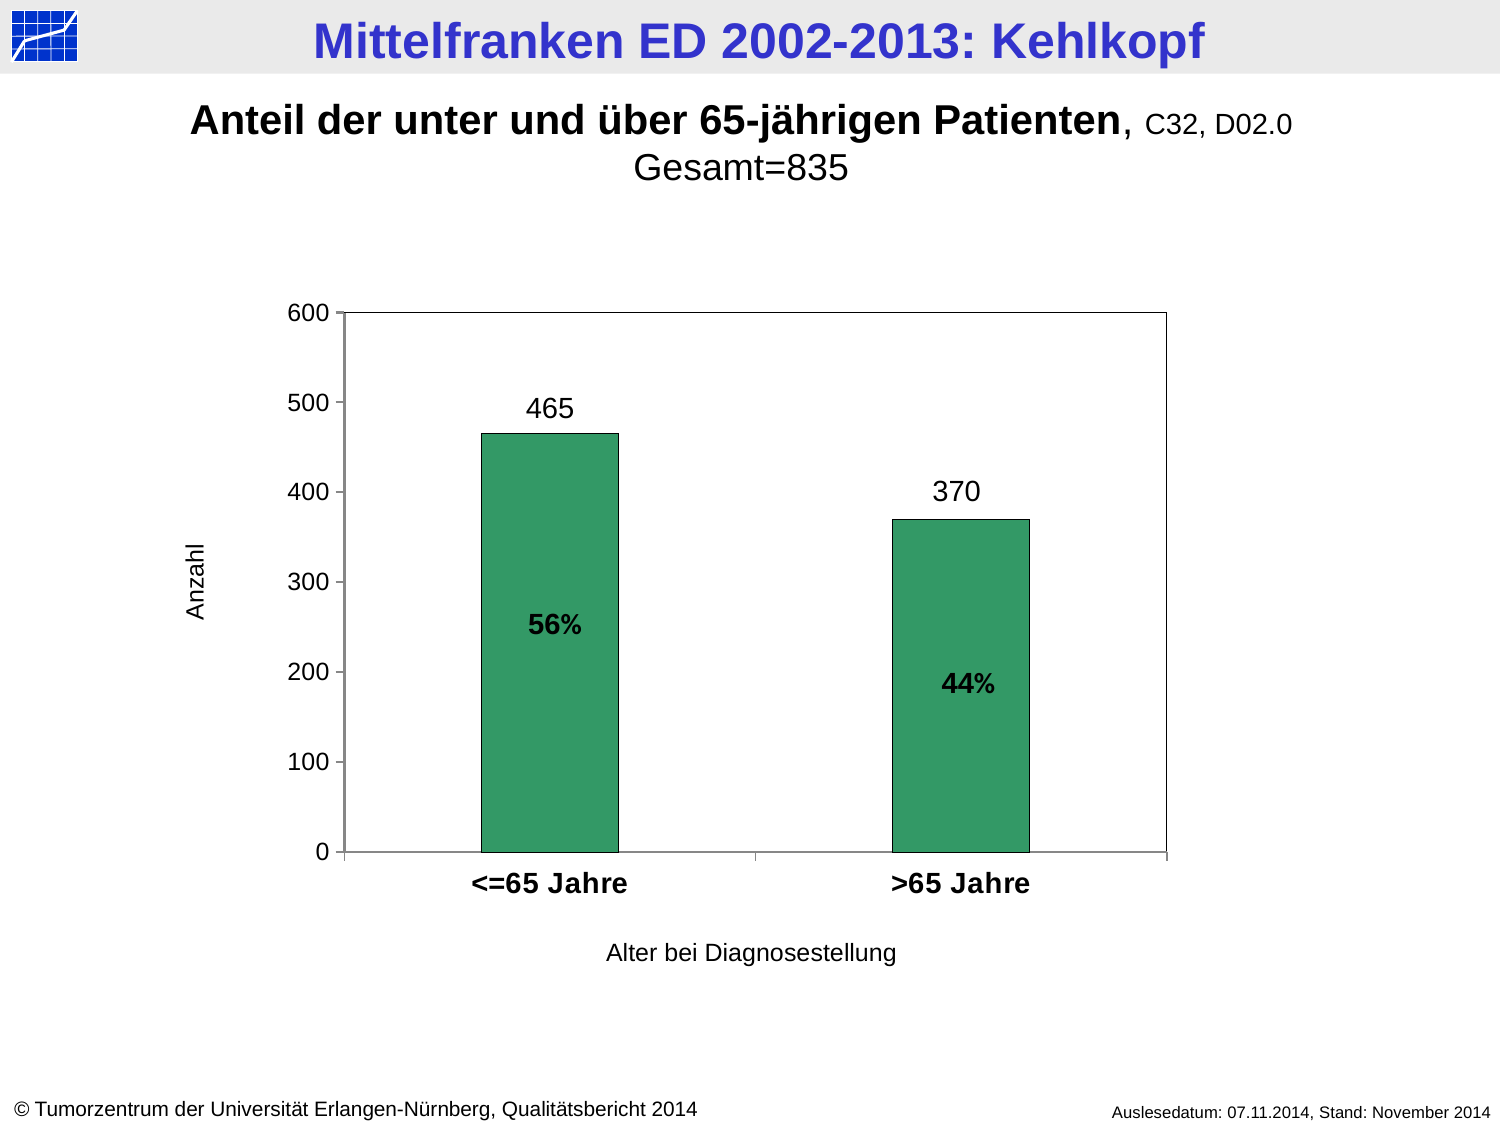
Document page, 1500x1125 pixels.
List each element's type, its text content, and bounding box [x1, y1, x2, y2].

text_box Alter bei Diagnosestellung [501, 928, 1002, 974]
text_box Anteil der unter und über 65-jährigen Patienten, C32, D02.0 Gesamt=835 [0, 85, 1483, 195]
chart [226, 212, 1274, 912]
text_box Anzahl [171, 386, 216, 778]
